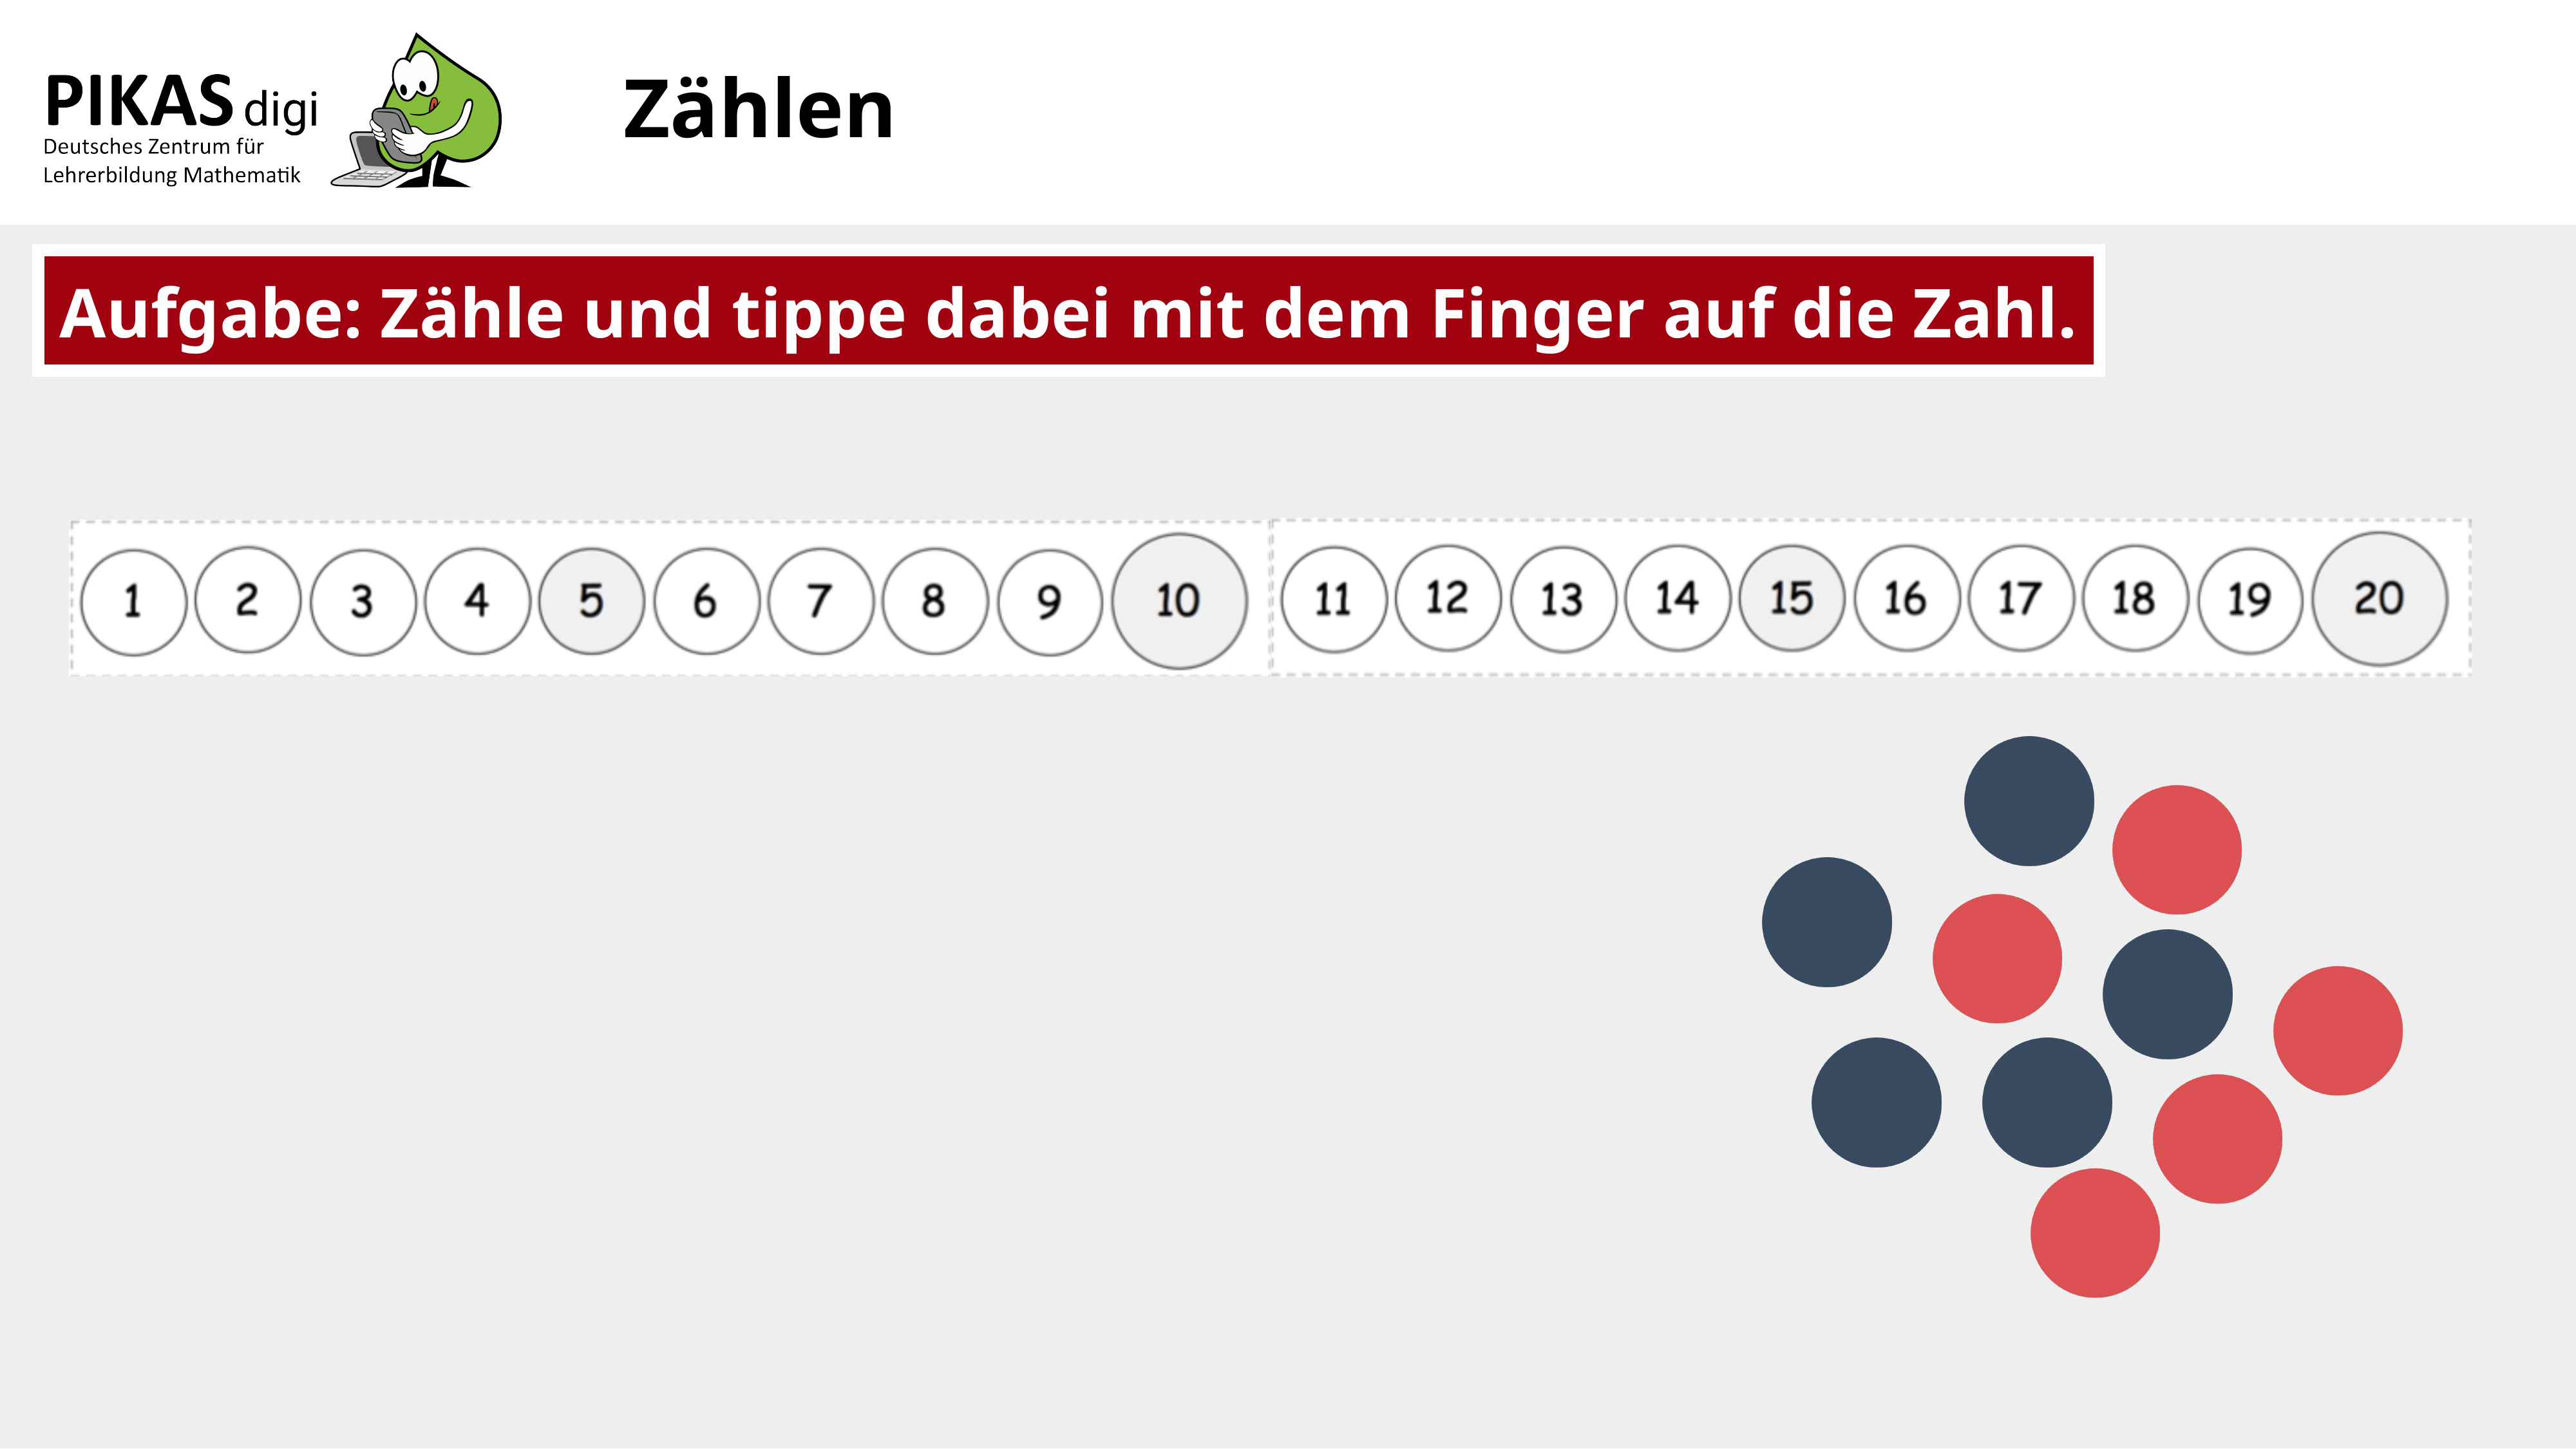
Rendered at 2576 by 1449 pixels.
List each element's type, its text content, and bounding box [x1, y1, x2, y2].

title Zählen [603, 16, 2546, 207]
picture [0, 225, 2576, 1448]
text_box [68, 518, 2472, 677]
picture [43, 31, 504, 189]
text_box Aufgabe: Zähle und tippe dabei mit dem Finger auf die Zahl. [38, 250, 2099, 371]
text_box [1762, 736, 2403, 1298]
